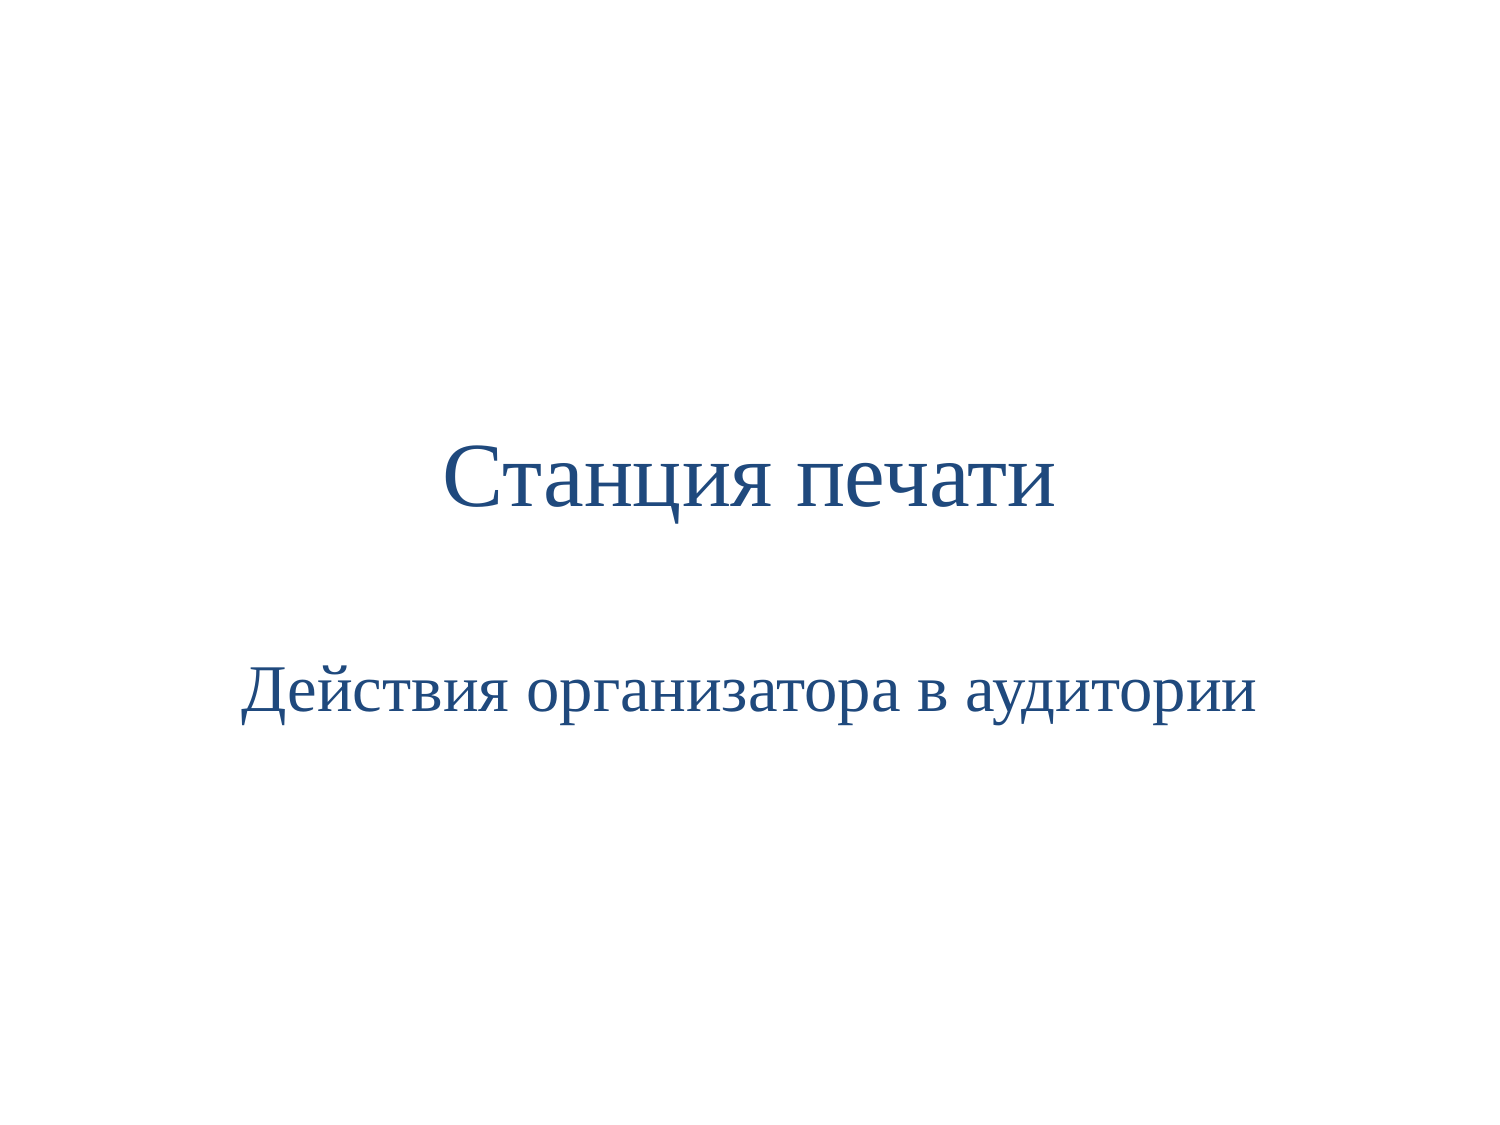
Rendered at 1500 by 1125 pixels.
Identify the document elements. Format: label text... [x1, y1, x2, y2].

subtitle Действия организатора в аудитории [225, 637, 1275, 925]
title Станция печати [112, 349, 1388, 591]
